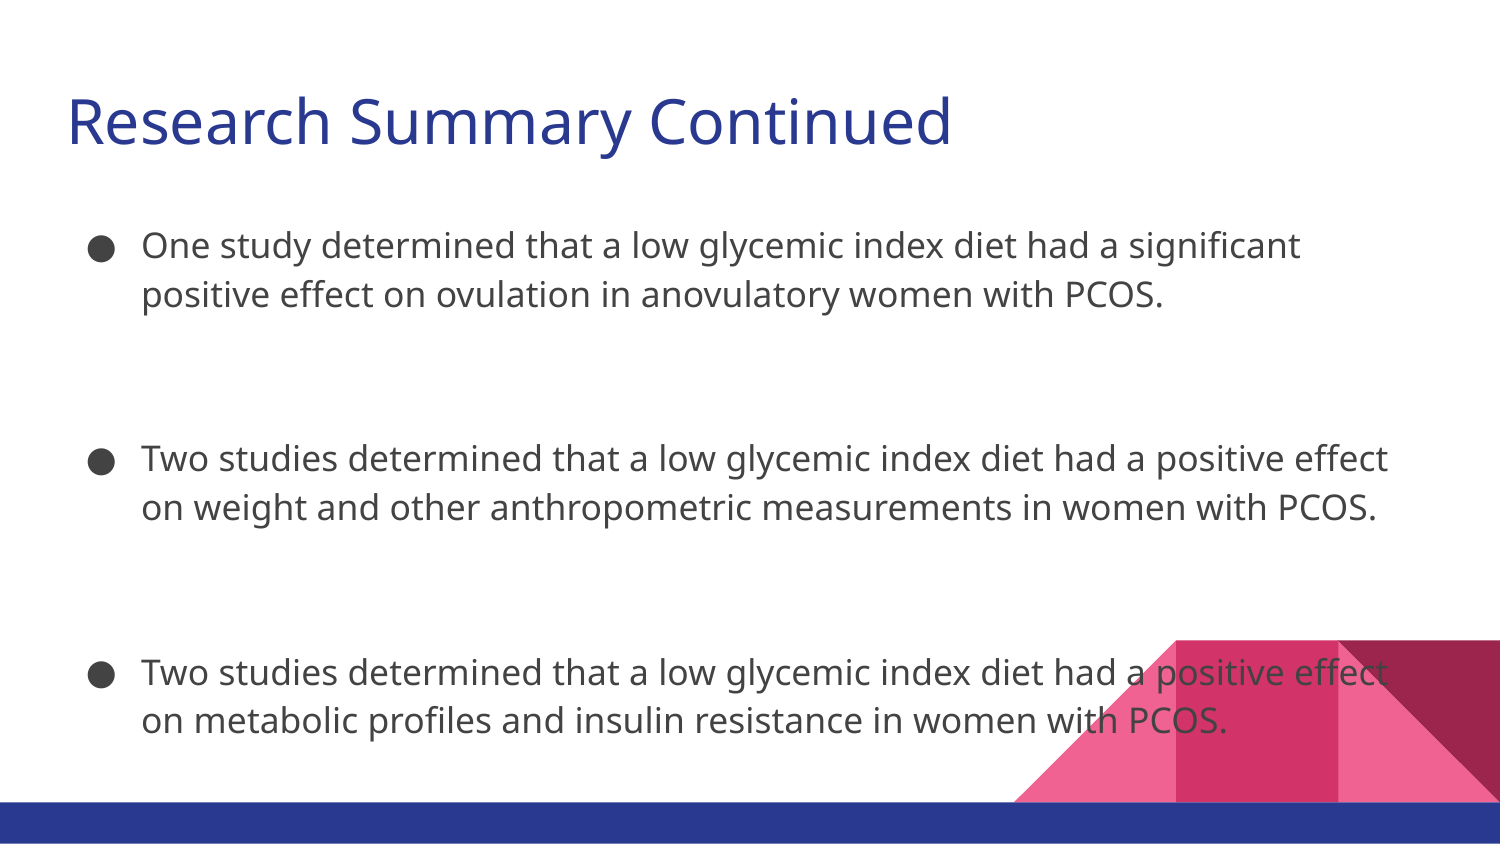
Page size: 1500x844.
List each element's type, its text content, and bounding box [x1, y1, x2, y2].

title Research Summary Continued [51, 67, 1449, 167]
list One study determined that a low glycemic index diet had a significant positive effect on ovulation in anovulatory women with PCOS. Two studies determined that a low glycemic index diet had a positive effect on weight and other anthropometric measurements in women with PCOS. Two studies determined that a low glycemic index diet had a positive effect on metabolic profiles and insulin resistance in women with PCOS. [51, 201, 1449, 750]
